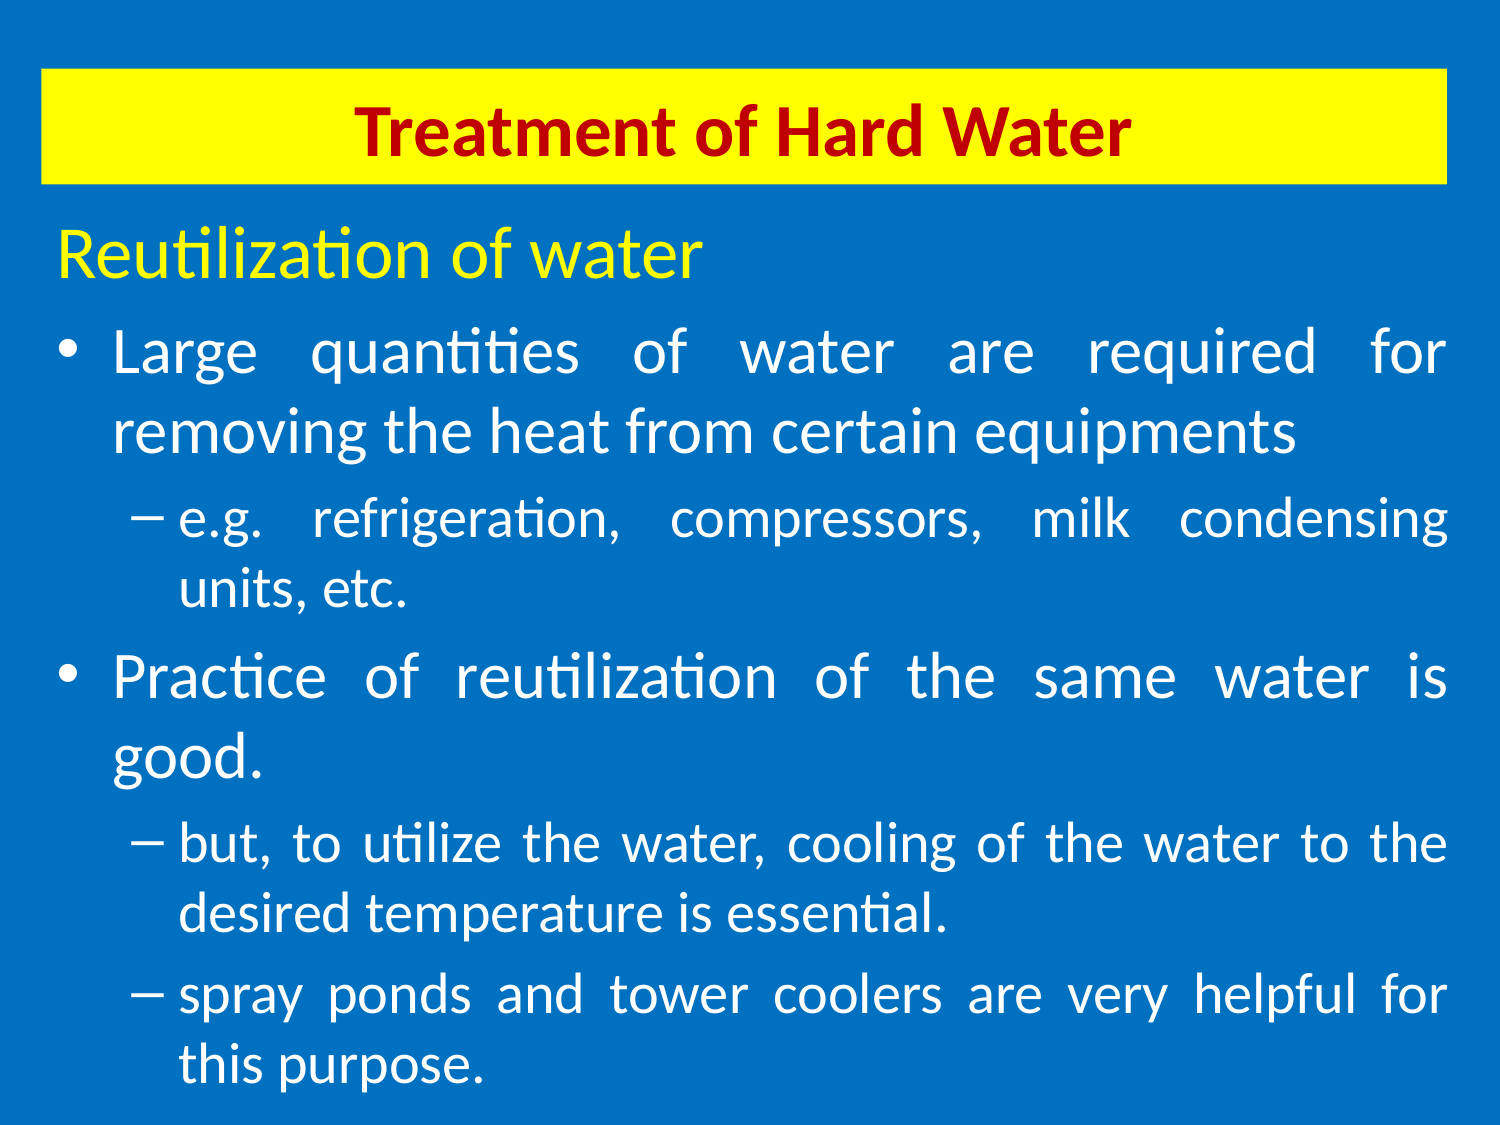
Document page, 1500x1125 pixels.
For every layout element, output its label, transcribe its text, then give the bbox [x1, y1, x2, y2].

list Reutilization of water Large quantities of water are required for removing the heat from certain equipments e.g. refrigeration, compressors, milk condensing units, etc. Practice of reutilization of the same water is good. but, to utilize the water, cooling of the water to the desired temperature is essential. spray ponds and tower coolers are very helpful for this purpose. [41, 196, 1465, 1000]
title Treatment of Hard Water [41, 68, 1447, 185]
